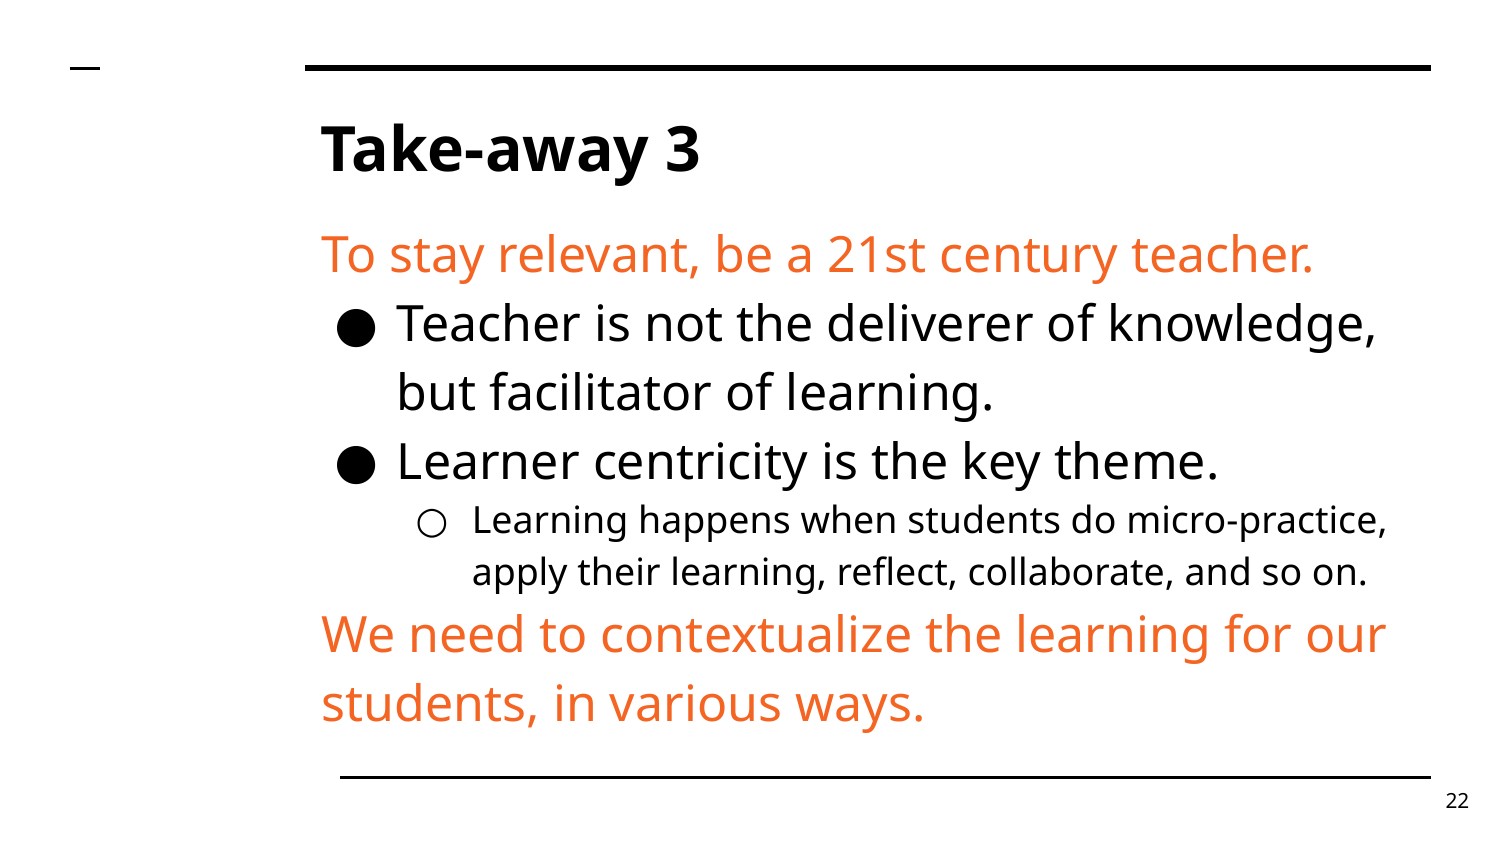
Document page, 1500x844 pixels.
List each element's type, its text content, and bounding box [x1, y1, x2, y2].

list To stay relevant, be a 21st century teacher. Teacher is not the deliverer of knowledge, but facilitator of learning. Learner centricity is the key theme. Learning happens when students do micro-practice, apply their learning, reflect, collaborate, and so on. We need to contextualize the learning for our students, in various ways. [306, 198, 1433, 755]
title Take-away 3 [305, 94, 1431, 199]
slide_number 22 [1394, 769, 1484, 834]
